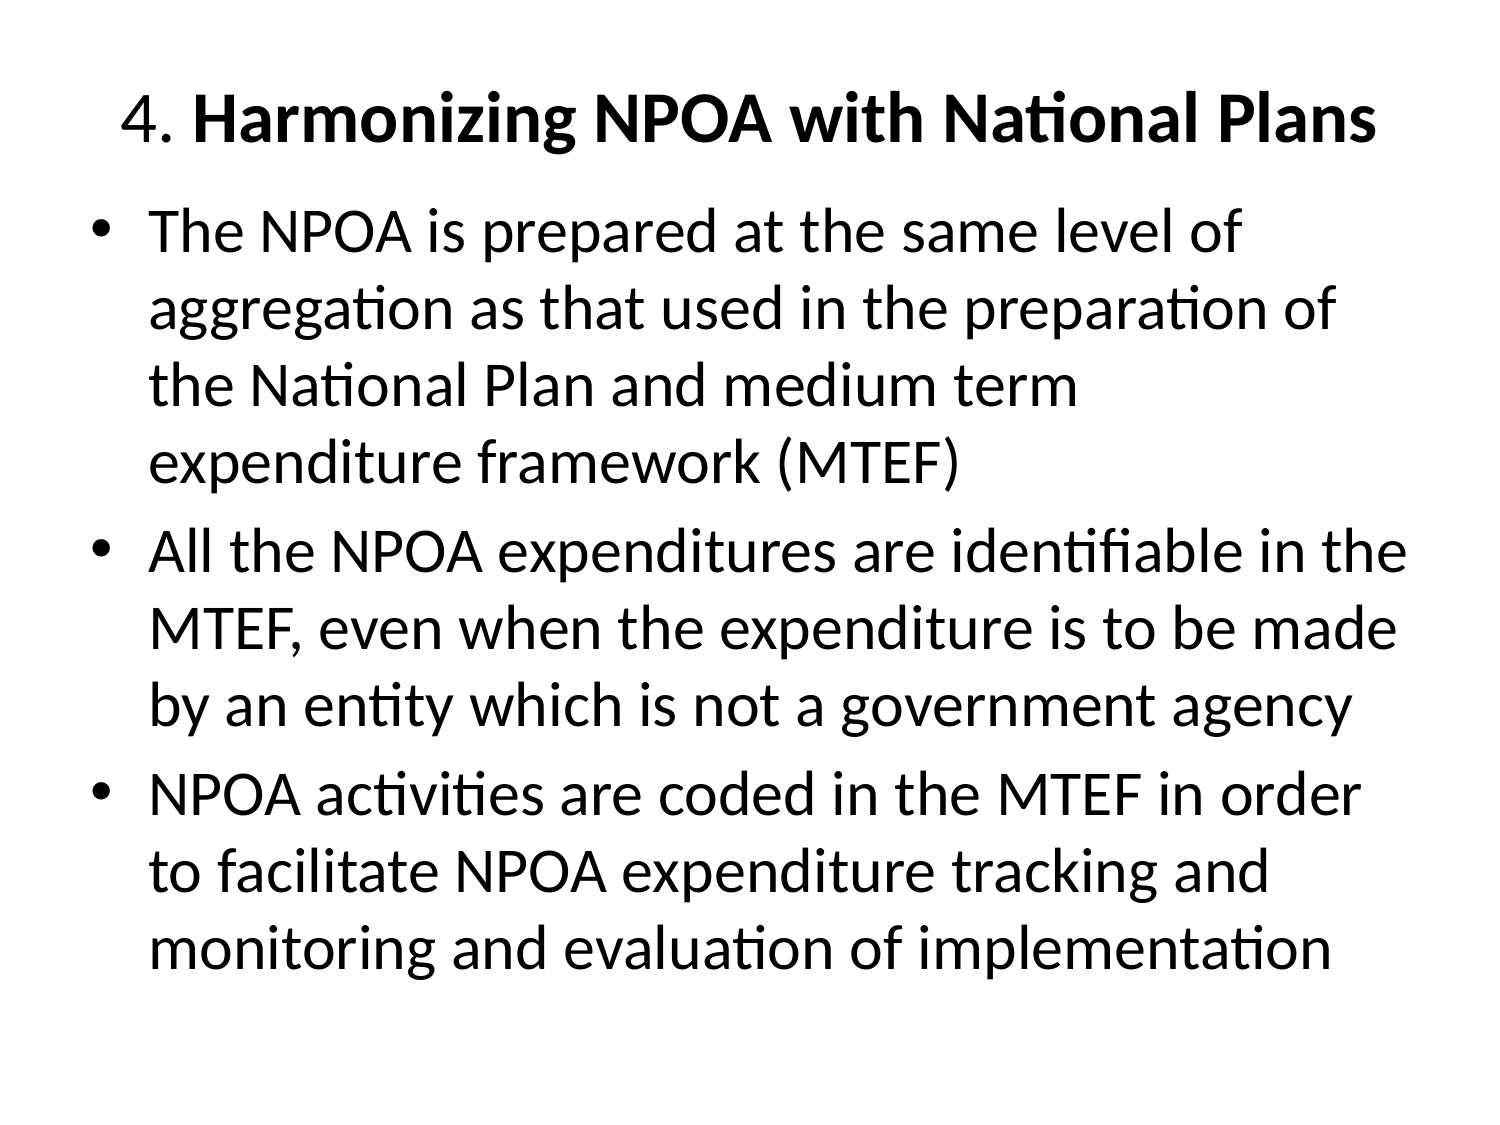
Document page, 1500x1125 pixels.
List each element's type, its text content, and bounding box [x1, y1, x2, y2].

title 4. Harmonizing NPOA with National Plans [75, 45, 1425, 181]
list The NPOA is prepared at the same level of aggregation as that used in the preparation of the National Plan and medium term expenditure framework (MTEF) All the NPOA expenditures are identifiable in the MTEF, even when the expenditure is to be made by an entity which is not a government agency NPOA activities are coded in the MTEF in order to facilitate NPOA expenditure tracking and monitoring and evaluation of implementation [75, 181, 1425, 1053]
